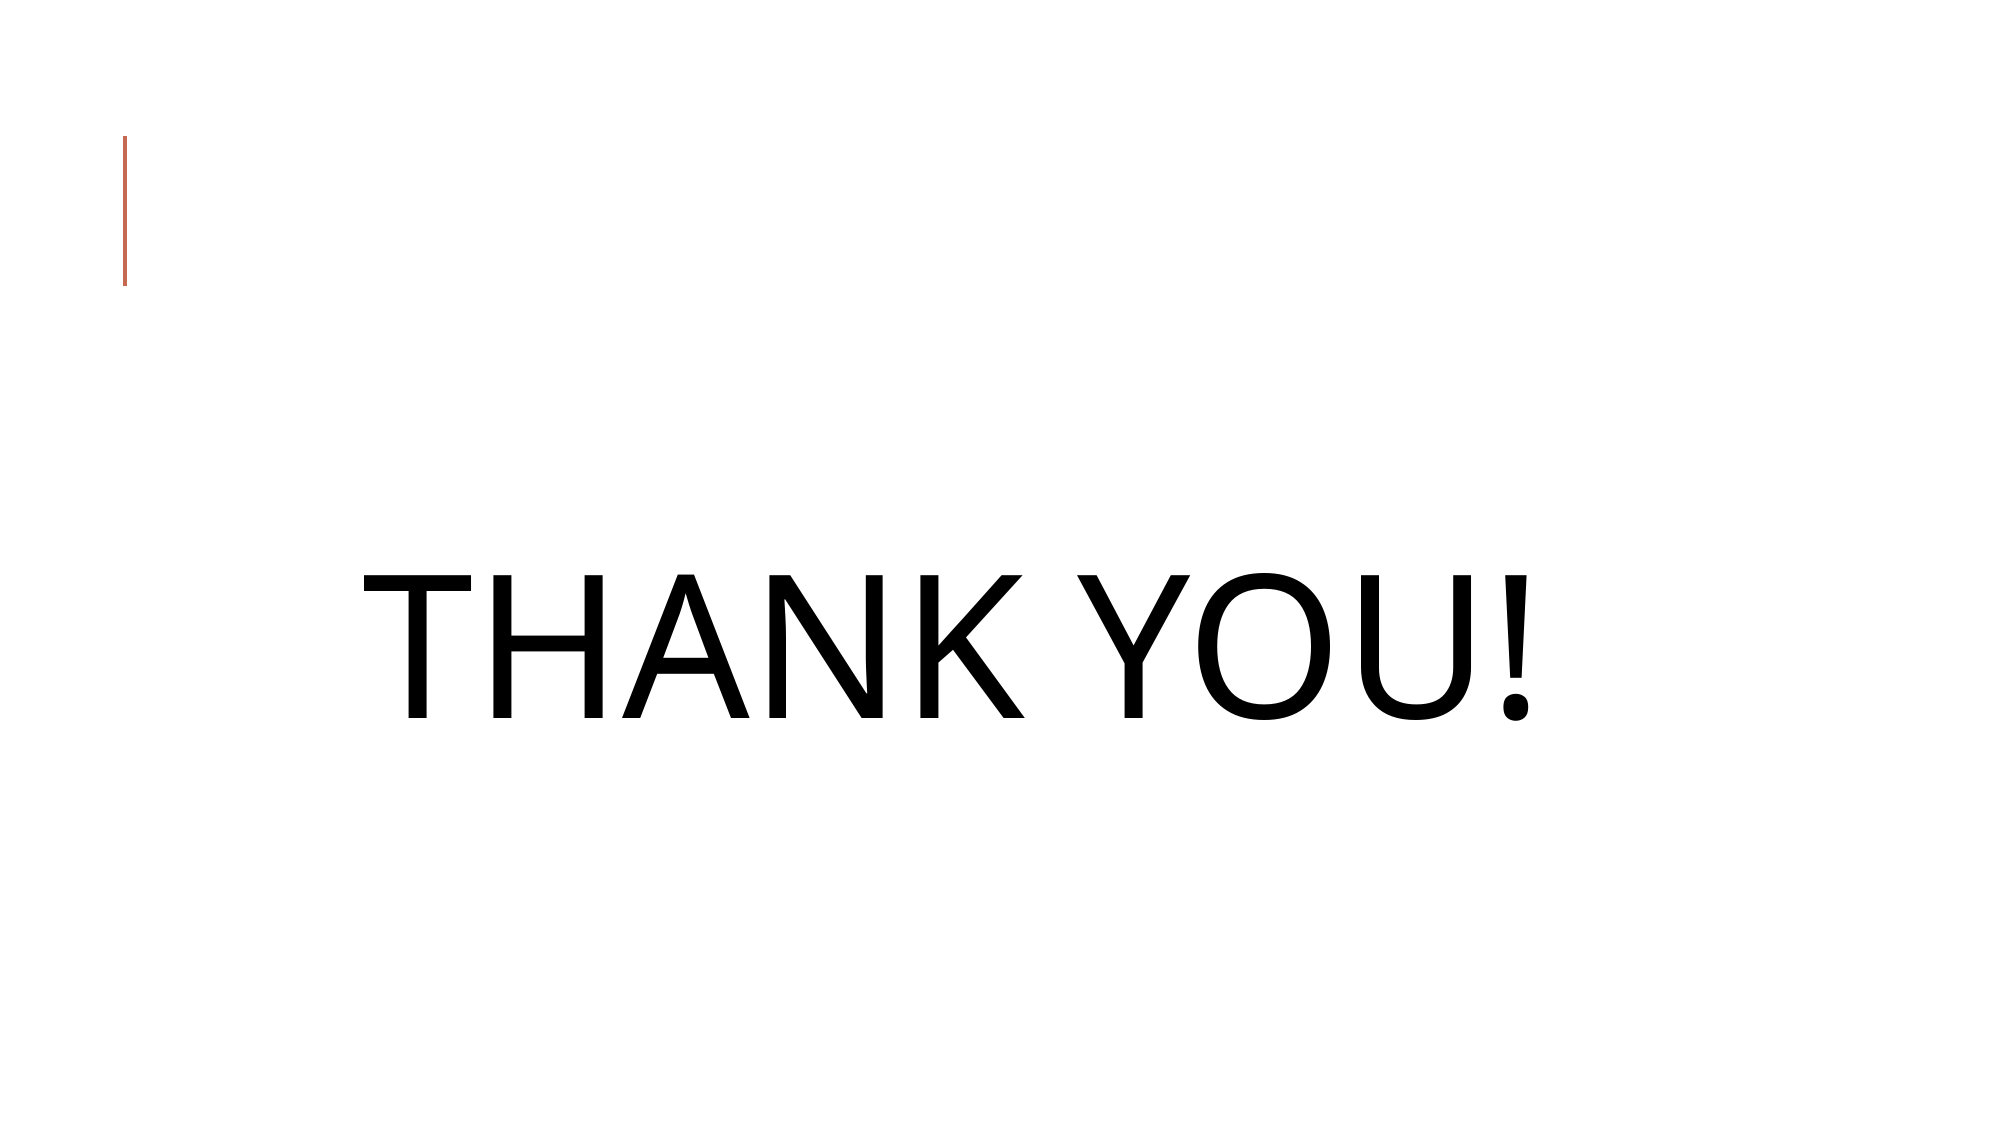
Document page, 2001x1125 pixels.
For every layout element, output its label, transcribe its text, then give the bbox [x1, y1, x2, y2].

list THANK YOU! [255, 538, 1703, 1099]
